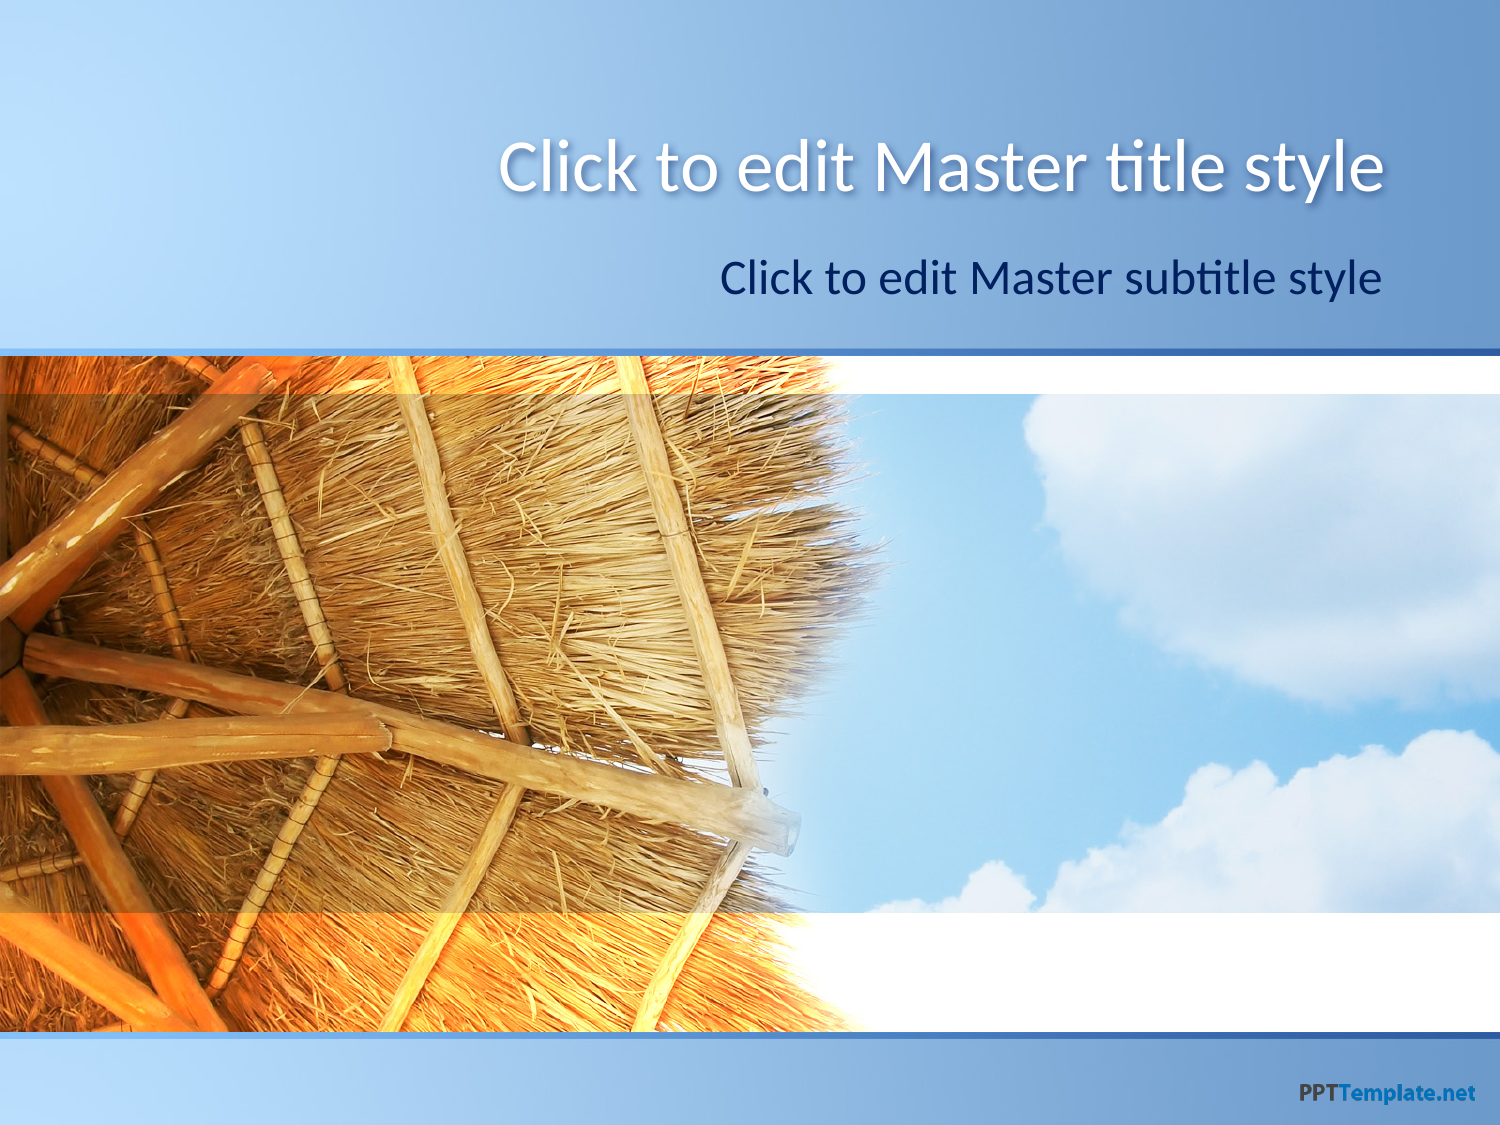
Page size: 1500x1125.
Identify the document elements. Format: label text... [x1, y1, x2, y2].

title Click to edit Master title style [73, 86, 1402, 237]
picture [0, 0, 1500, 1125]
subtitle Click to edit Master subtitle style [349, 236, 1400, 312]
